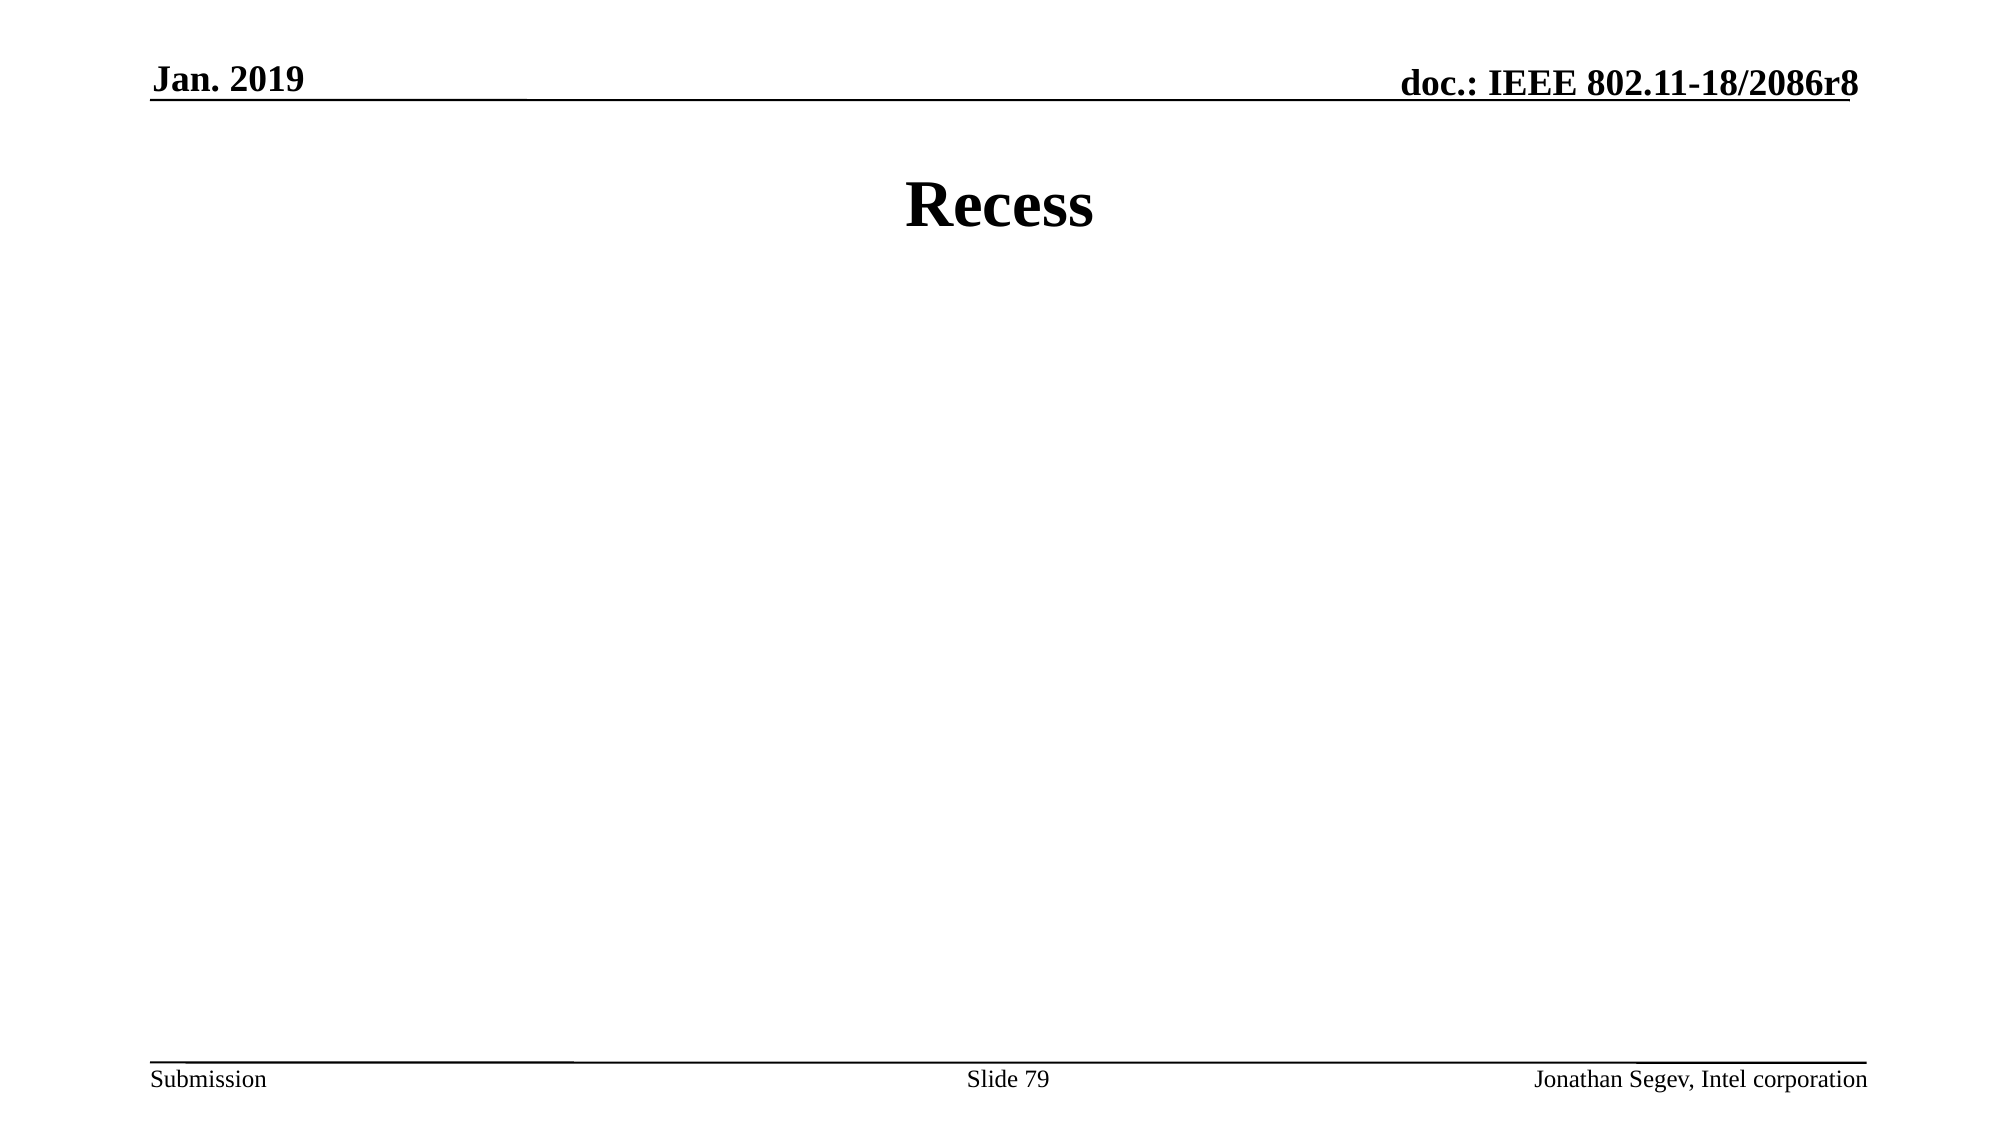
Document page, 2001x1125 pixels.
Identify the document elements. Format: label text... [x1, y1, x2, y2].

slide_number Slide 79 [950, 1061, 1067, 1123]
footer Jonathan Segev, Intel corporation [1171, 1061, 1869, 1093]
title Recess [149, 112, 1850, 288]
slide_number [152, 54, 563, 100]
